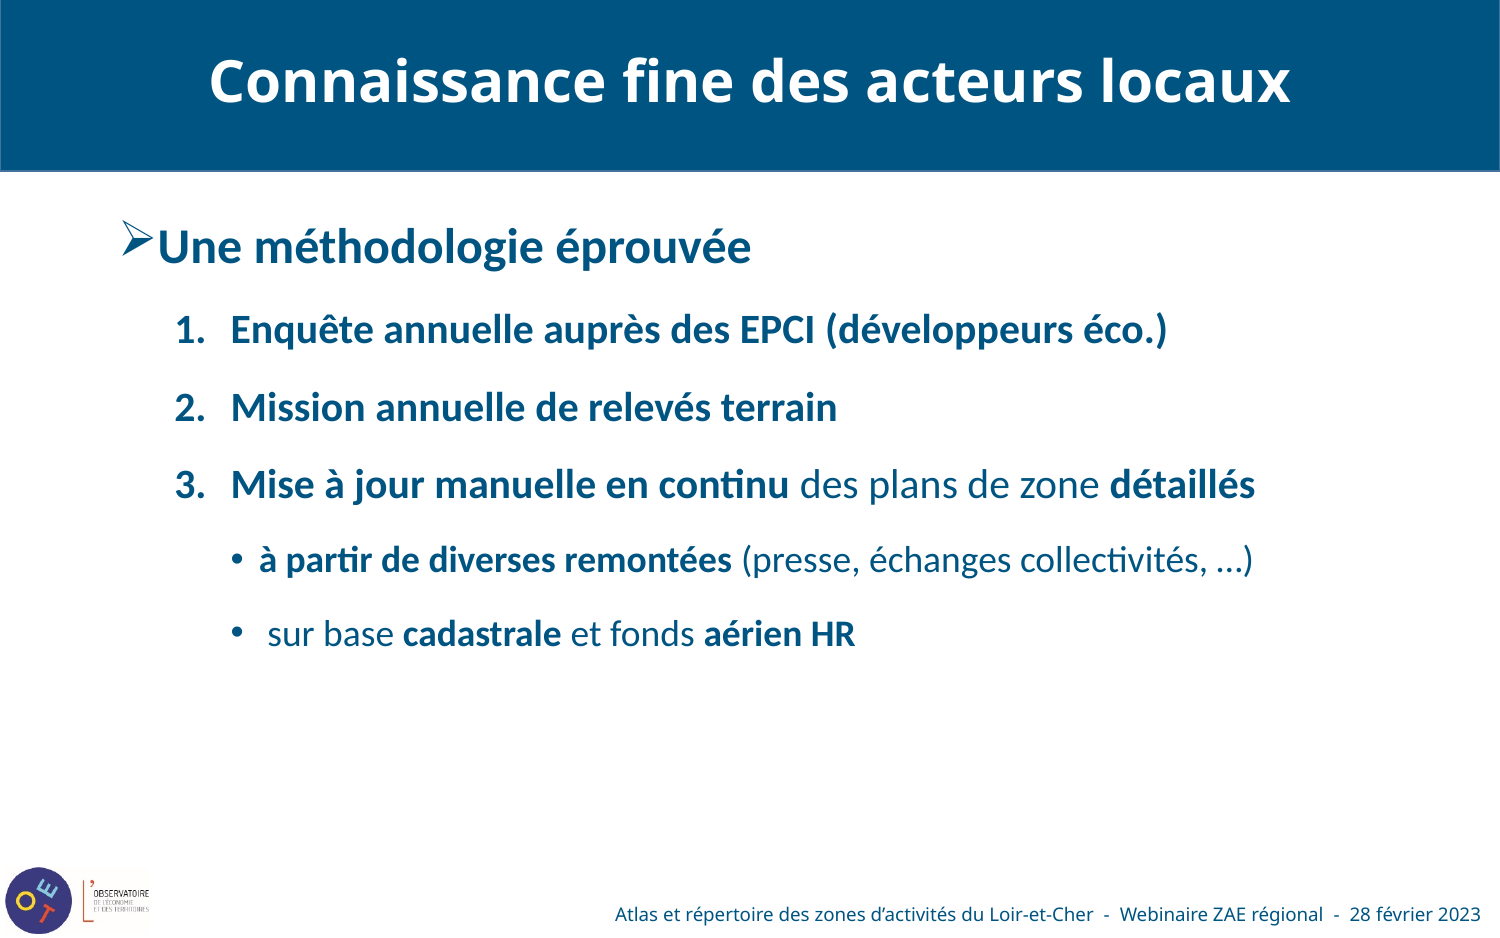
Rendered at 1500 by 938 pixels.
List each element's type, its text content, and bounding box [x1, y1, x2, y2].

list Une méthodologie éprouvée Enquête annuelle auprès des EPCI (développeurs éco.) Mission annuelle de relevés terrain Mise à jour manuelle en continu des plans de zone détaillés à partir de diverses remontées (presse, échanges collectivités, …) sur base cadastrale et fonds aérien HR [103, 212, 1324, 825]
title Connaissance fine des acteurs locaux [103, 0, 1397, 172]
picture [5, 867, 149, 934]
